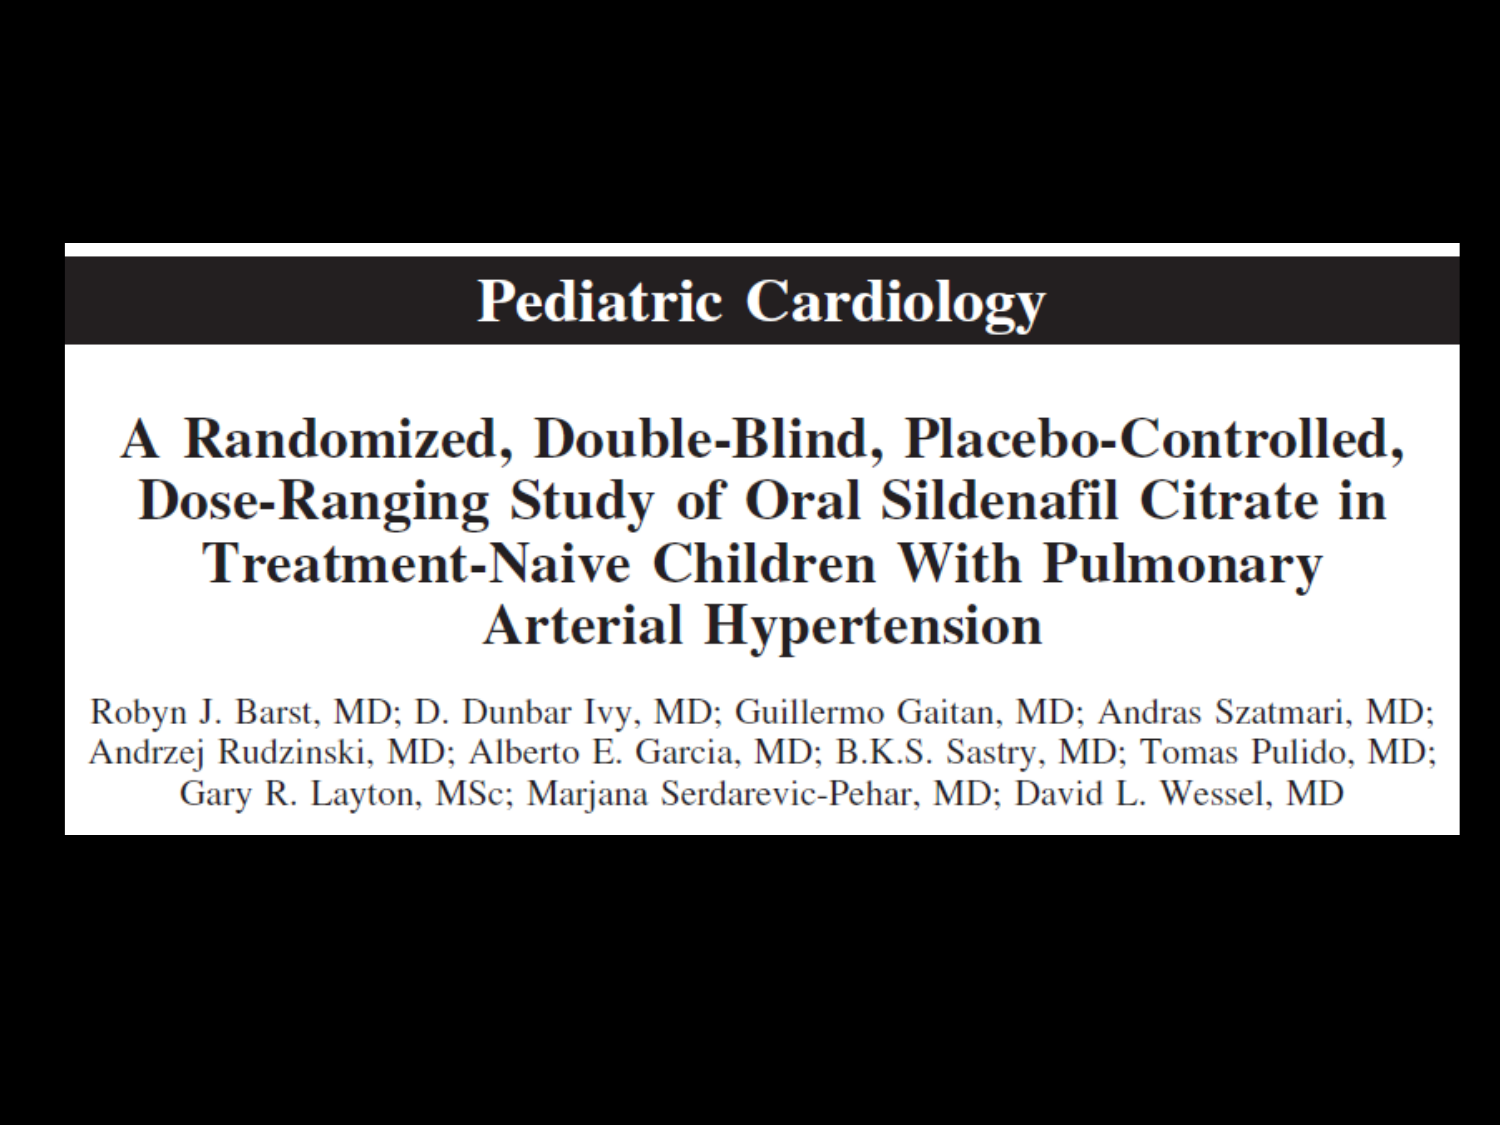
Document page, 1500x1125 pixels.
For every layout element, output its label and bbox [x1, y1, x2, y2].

picture [64, 243, 1460, 835]
